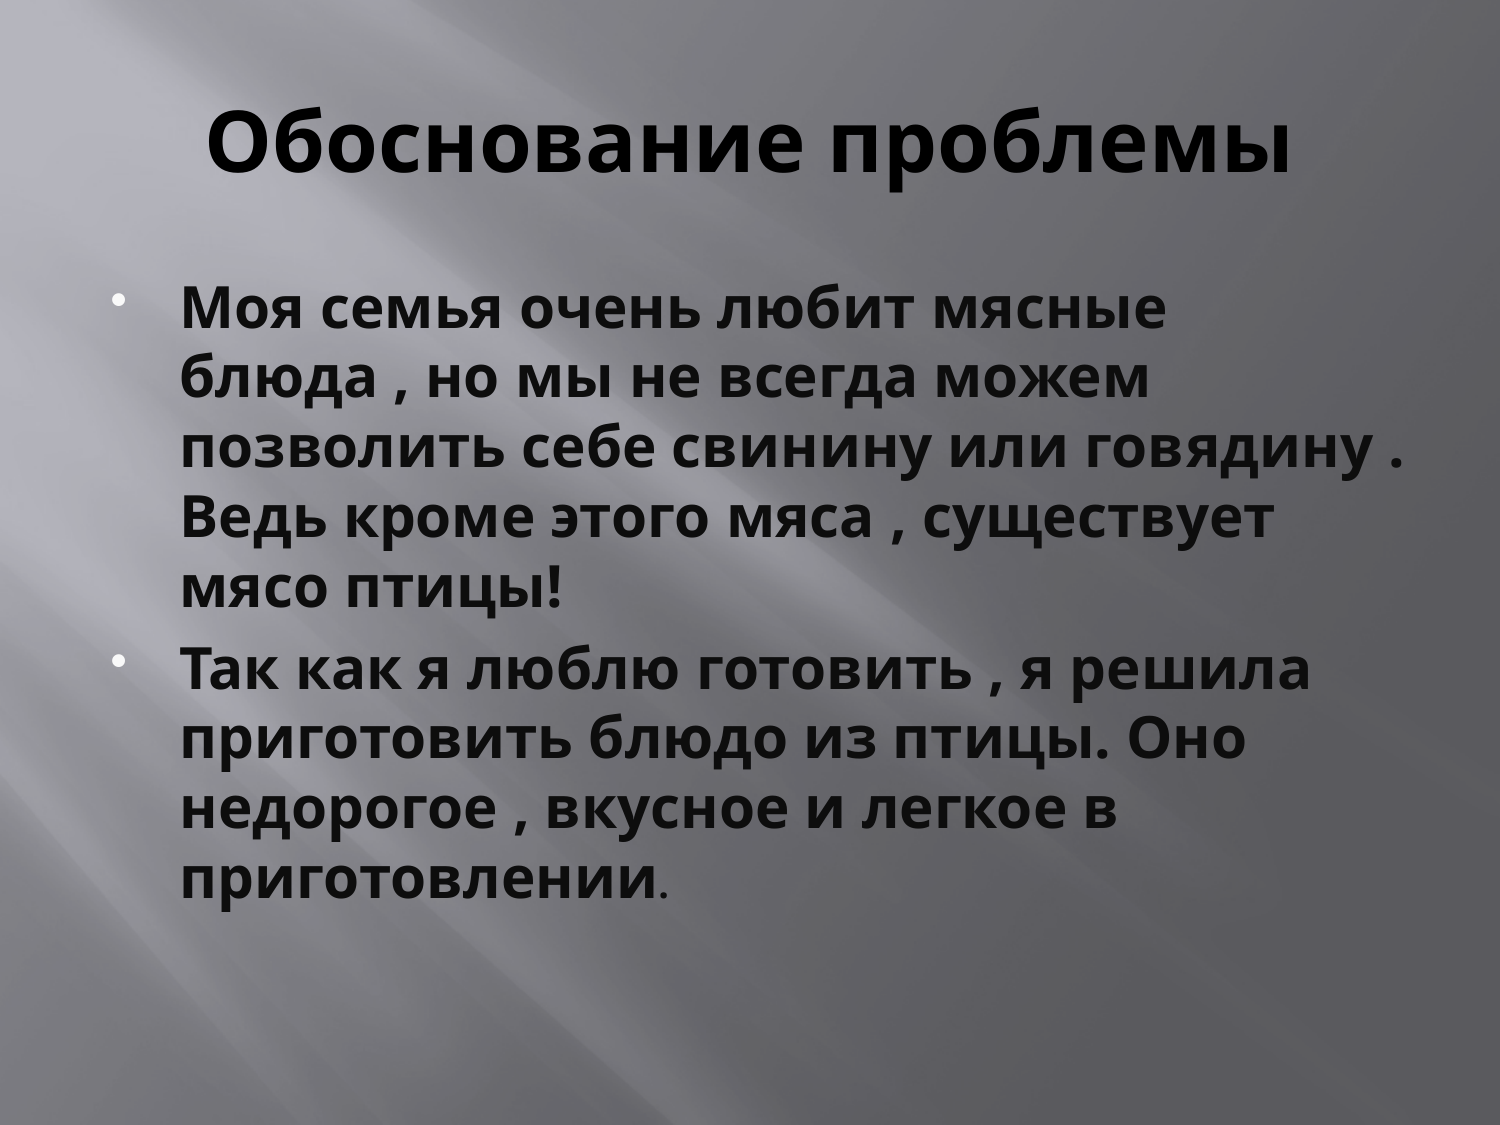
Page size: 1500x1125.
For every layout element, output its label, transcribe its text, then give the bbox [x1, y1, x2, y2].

list Моя семья очень любит мясные блюда , но мы не всегда можем позволить себе свинину или говядину . Ведь кроме этого мяса , существует мясо птицы! Так как я люблю готовить , я решила приготовить блюдо из птицы. Оно недорогое , вкусное и легкое в приготовлении. [75, 262, 1425, 1035]
title Обоснование проблемы [75, 45, 1425, 233]
